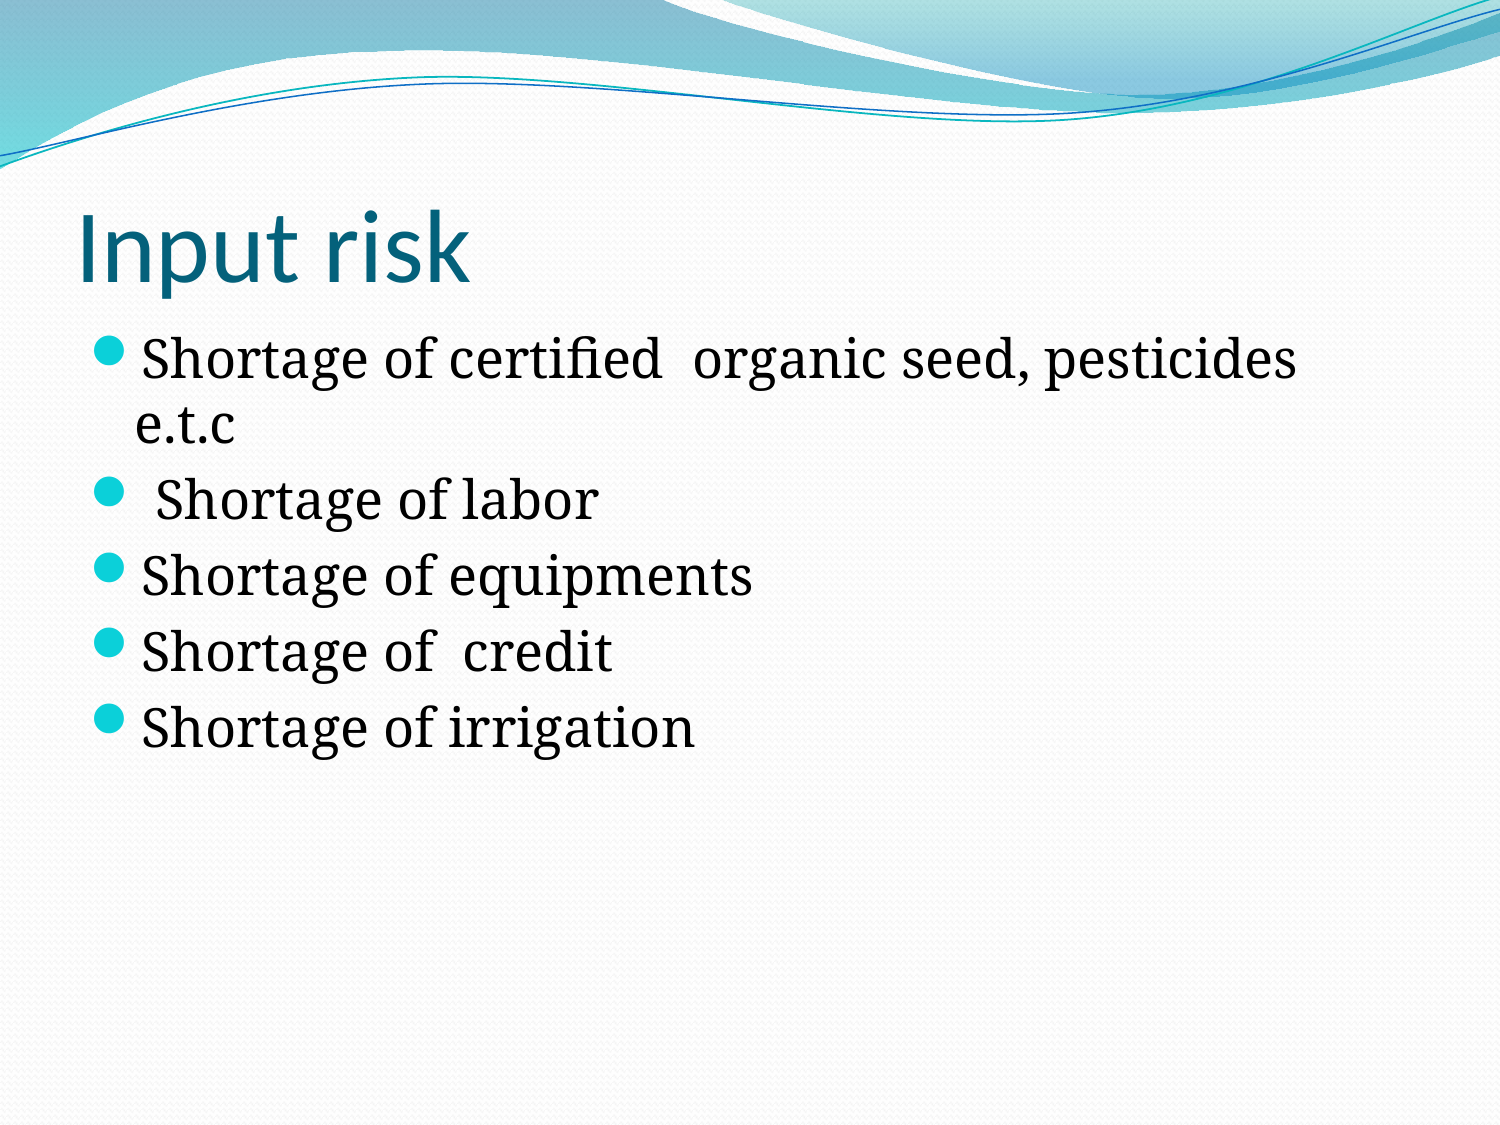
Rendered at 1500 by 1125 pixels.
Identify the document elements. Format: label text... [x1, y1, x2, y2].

title Input risk [75, 115, 1425, 303]
list Shortage of certified organic seed, pesticides e.t.c Shortage of labor Shortage of equipments Shortage of credit Shortage of irrigation [75, 317, 1425, 1038]
